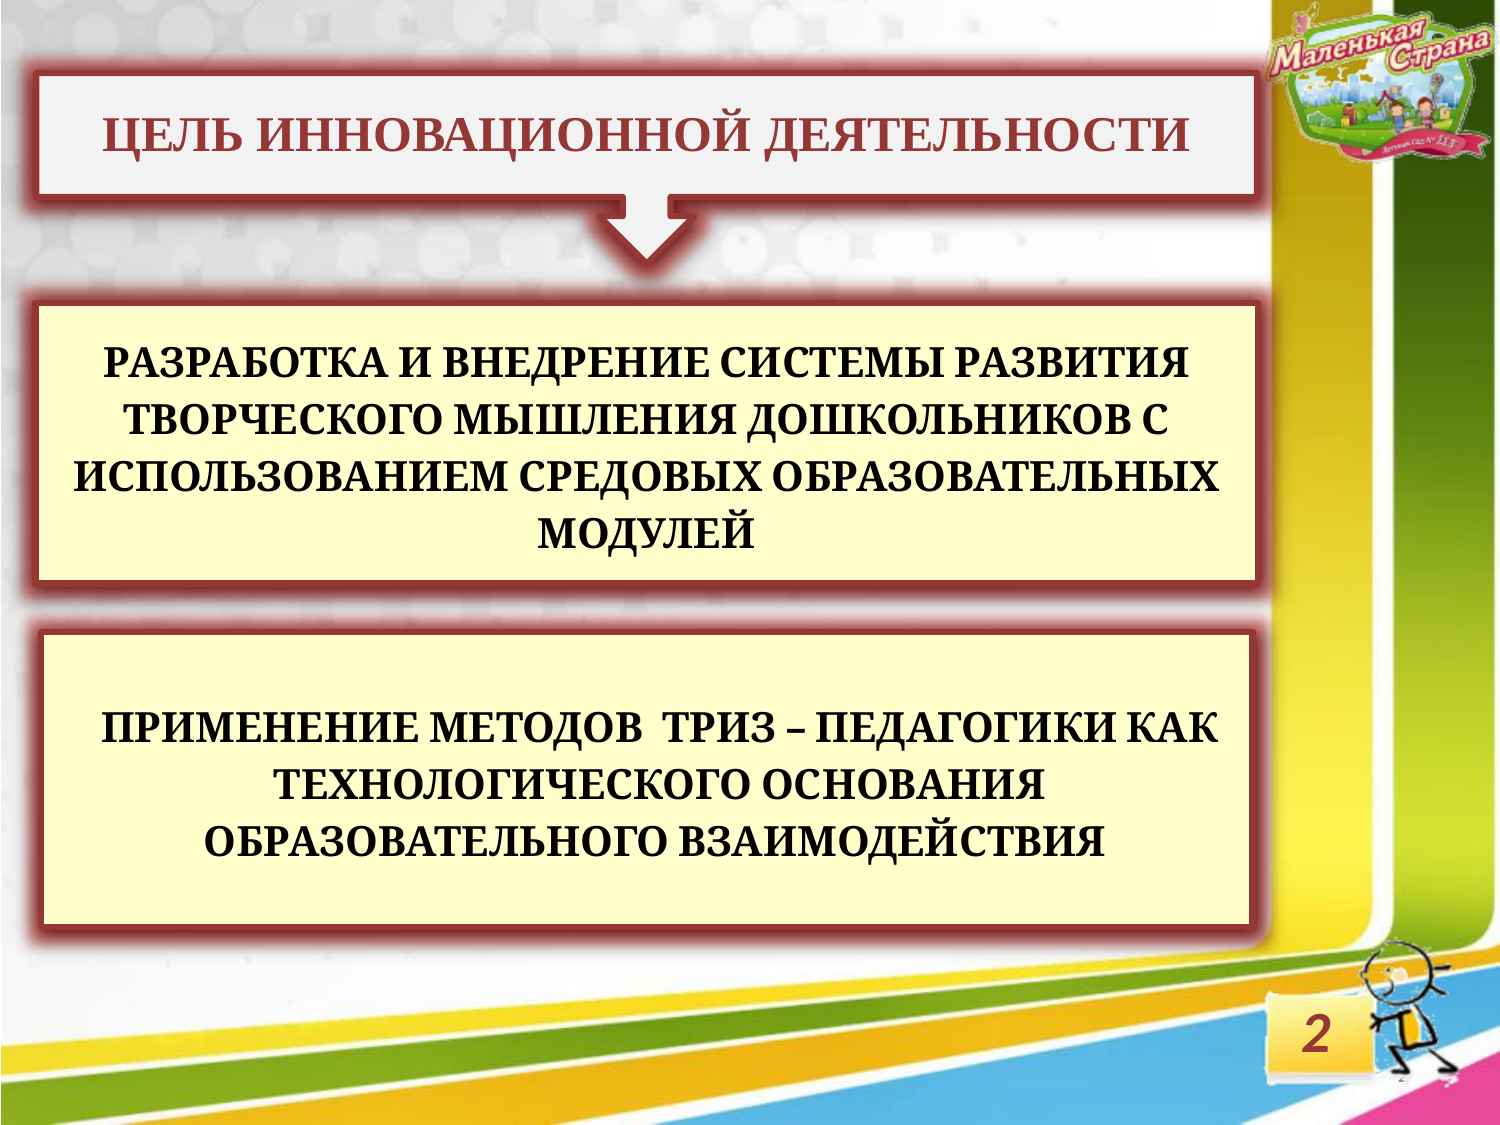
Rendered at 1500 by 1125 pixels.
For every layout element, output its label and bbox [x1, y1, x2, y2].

picture [0, 0, 1500, 1125]
text_box [41, 631, 1279, 928]
text_box [35, 0, 1259, 615]
